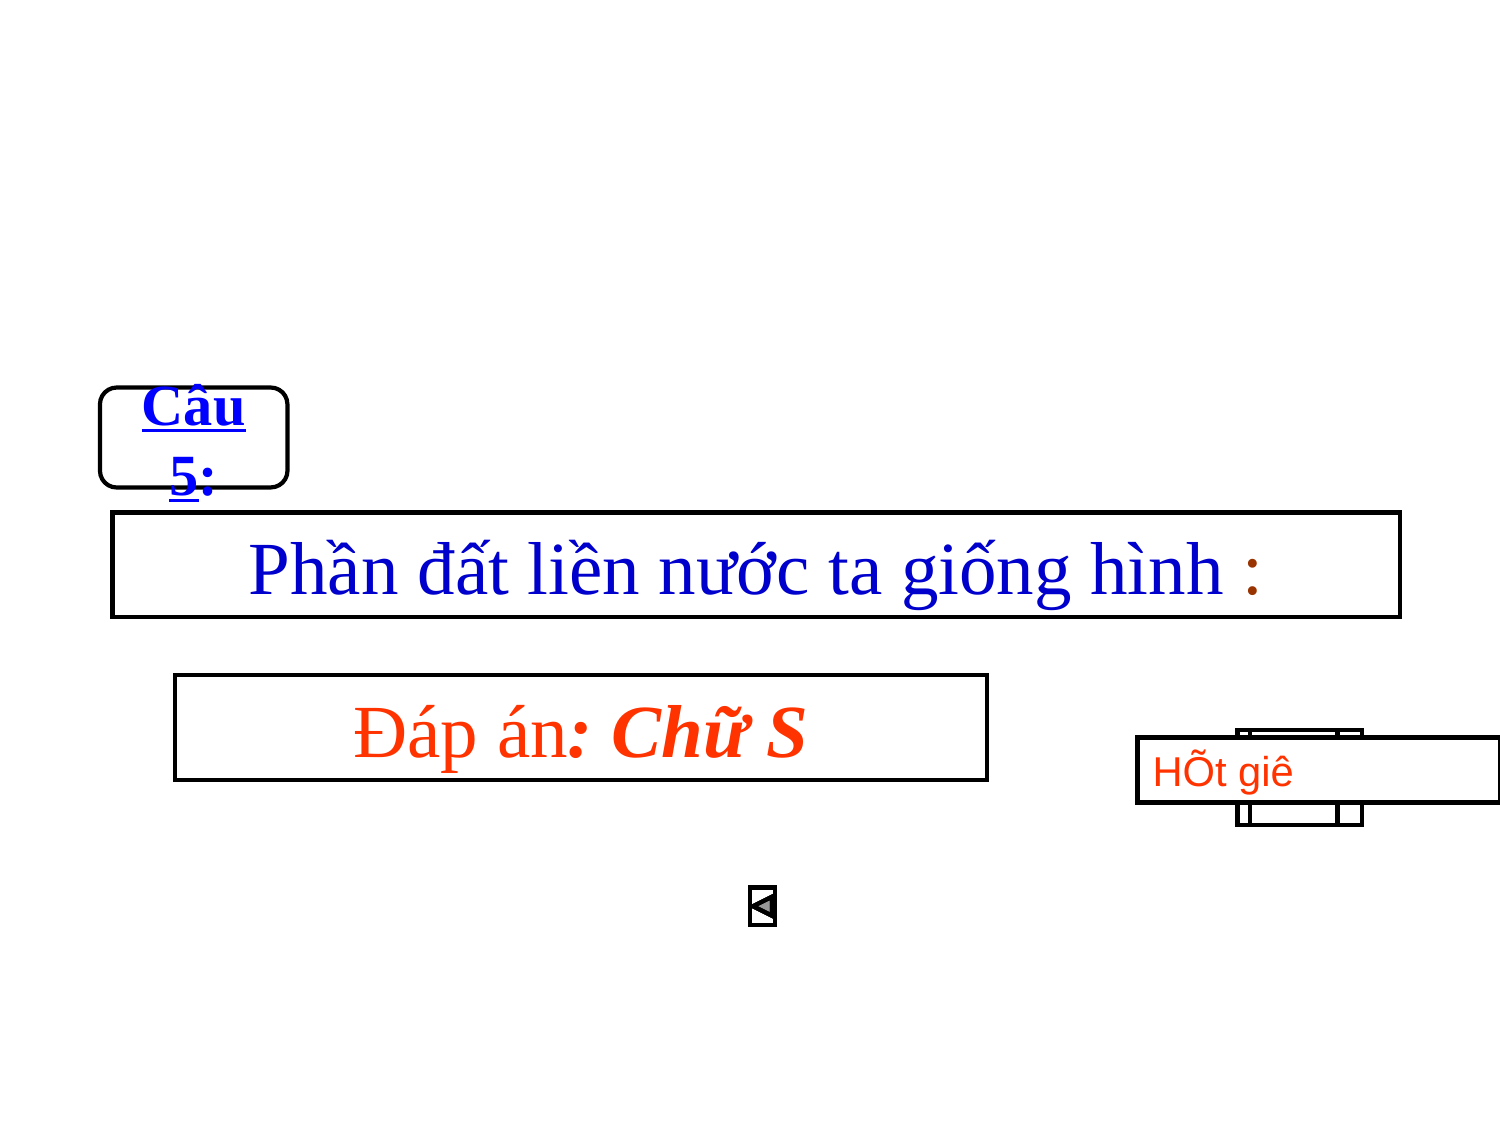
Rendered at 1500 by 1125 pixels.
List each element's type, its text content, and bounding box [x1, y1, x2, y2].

text_box 3 [1338, 729, 1363, 737]
text_box 1 [1237, 729, 1249, 737]
text_box 1 [1237, 803, 1249, 825]
text_box Đáp án: Chữ S [174, 674, 988, 780]
text_box Câu 5: [99, 387, 288, 488]
text_box 5 [1249, 729, 1338, 737]
text_box 5 [1249, 803, 1338, 825]
text_box HÕt giê [1137, 737, 1500, 803]
text_box Phần đất liền nước ta giống hình : [112, 512, 1400, 618]
text_box [750, 887, 775, 925]
text_box 3 [1338, 803, 1363, 825]
